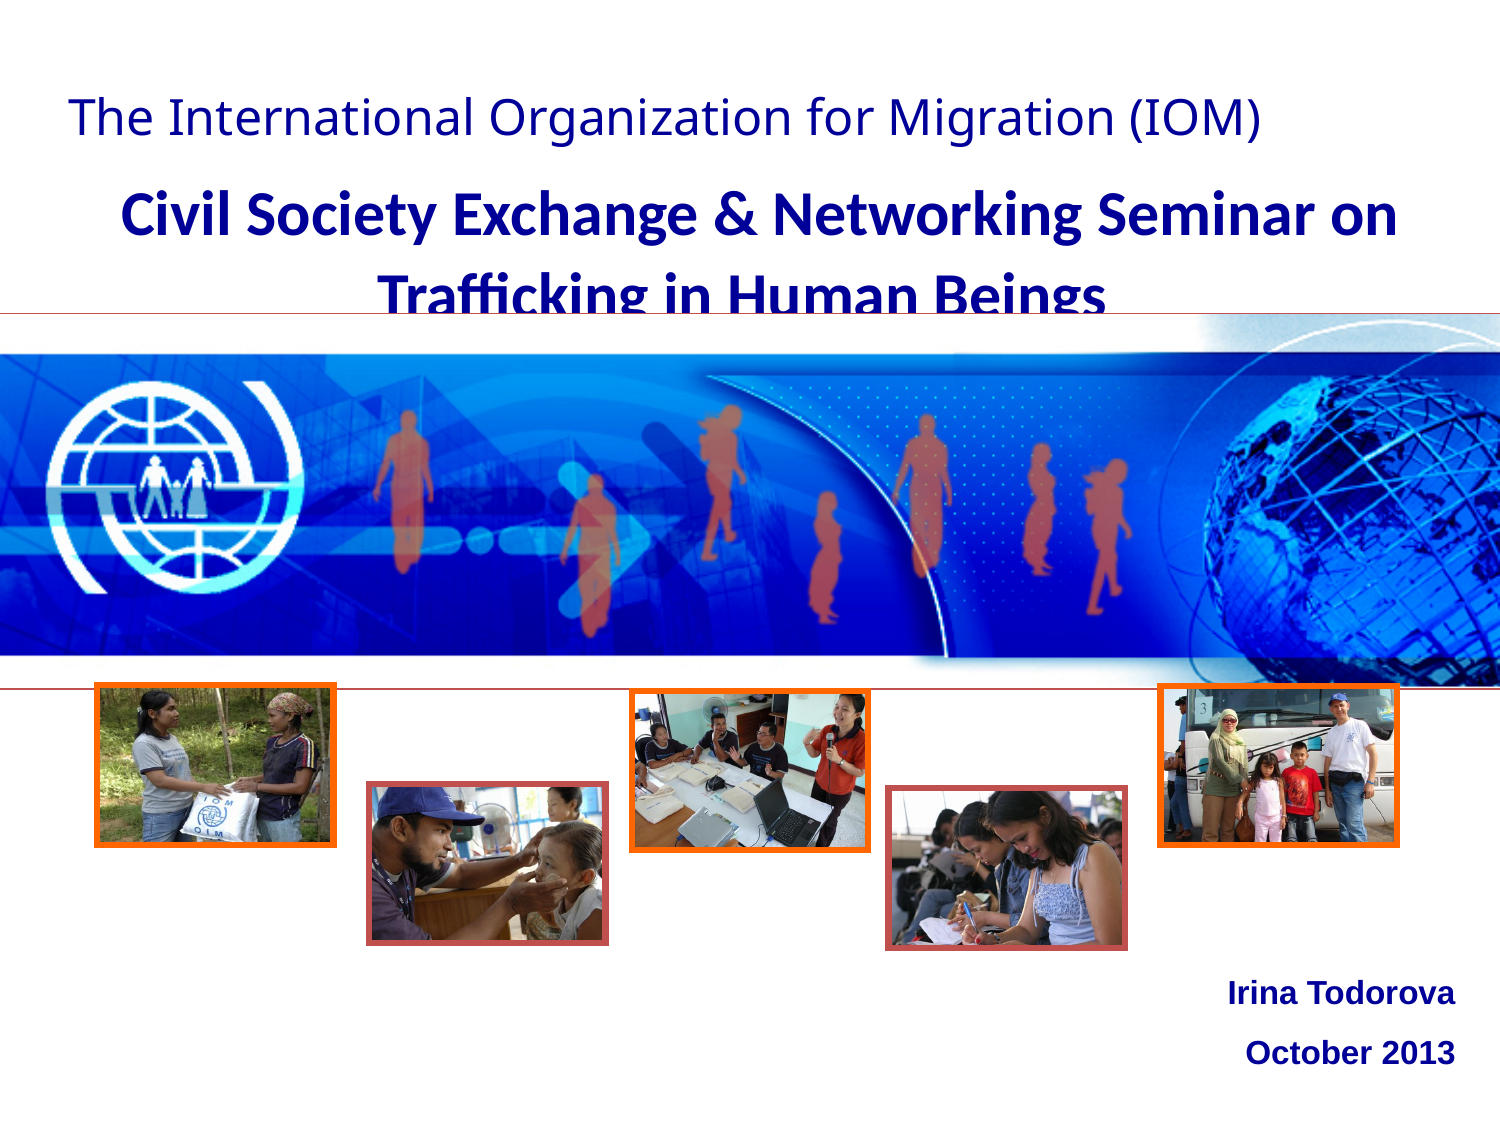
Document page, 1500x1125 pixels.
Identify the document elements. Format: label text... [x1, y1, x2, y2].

text_box Irina Todorova October 2013 [950, 964, 1471, 1119]
title Civil Society Exchange & Networking Seminar on Trafficking in Human Beings [23, 136, 1477, 312]
picture [634, 693, 866, 848]
picture [371, 786, 603, 941]
picture [891, 791, 1123, 945]
picture [0, 314, 1500, 842]
subtitle The International Organization for Migration (IOM) [52, 77, 1483, 288]
